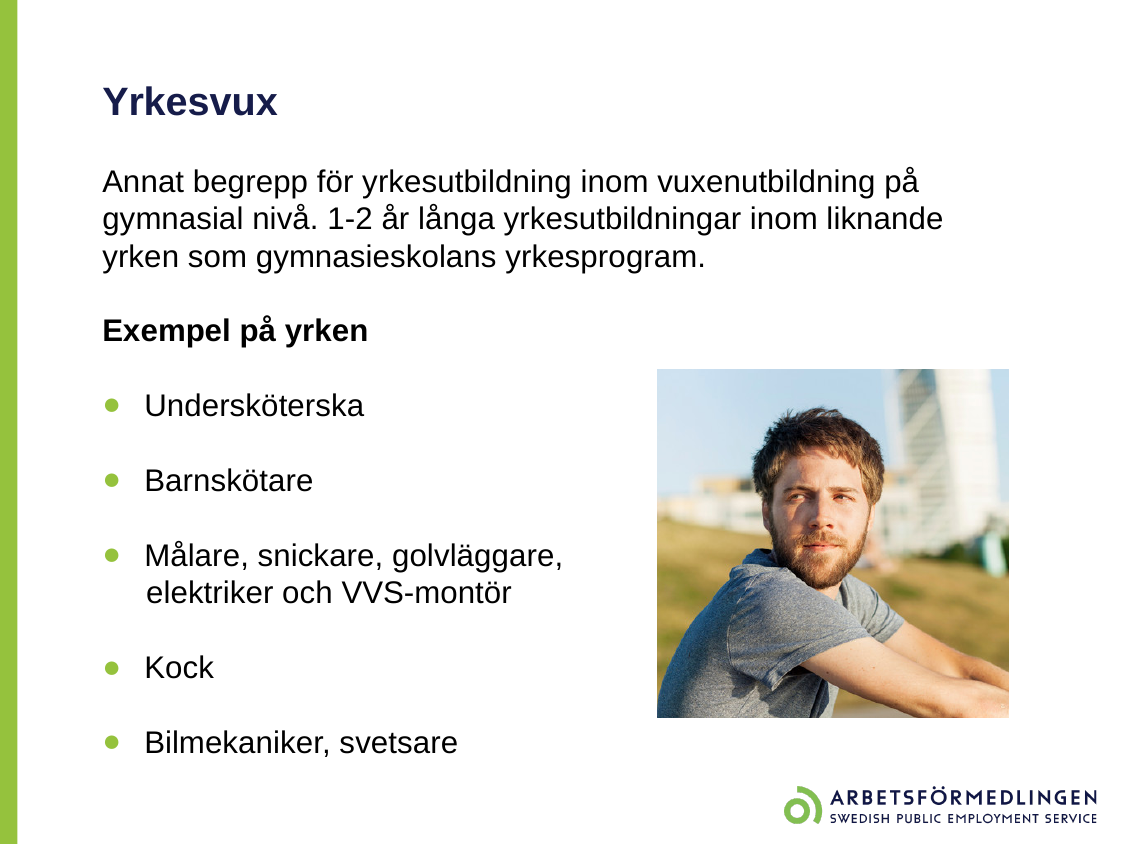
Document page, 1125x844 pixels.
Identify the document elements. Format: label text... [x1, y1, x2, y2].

title Yrkesvux Annat begrepp för yrkesutbildning inom vuxenutbildning på gymnasial nivå. 1-2 år långa yrkesutbildningar inom liknande yrken som gymnasieskolans yrkesprogram. Exempel på yrken Undersköterska Barnskötare Målare, snickare, golvläggare, elektriker och VVS-montör Kock Bilmekaniker, svetsare [87, 68, 1022, 771]
picture [784, 786, 1097, 824]
picture [656, 369, 1009, 718]
